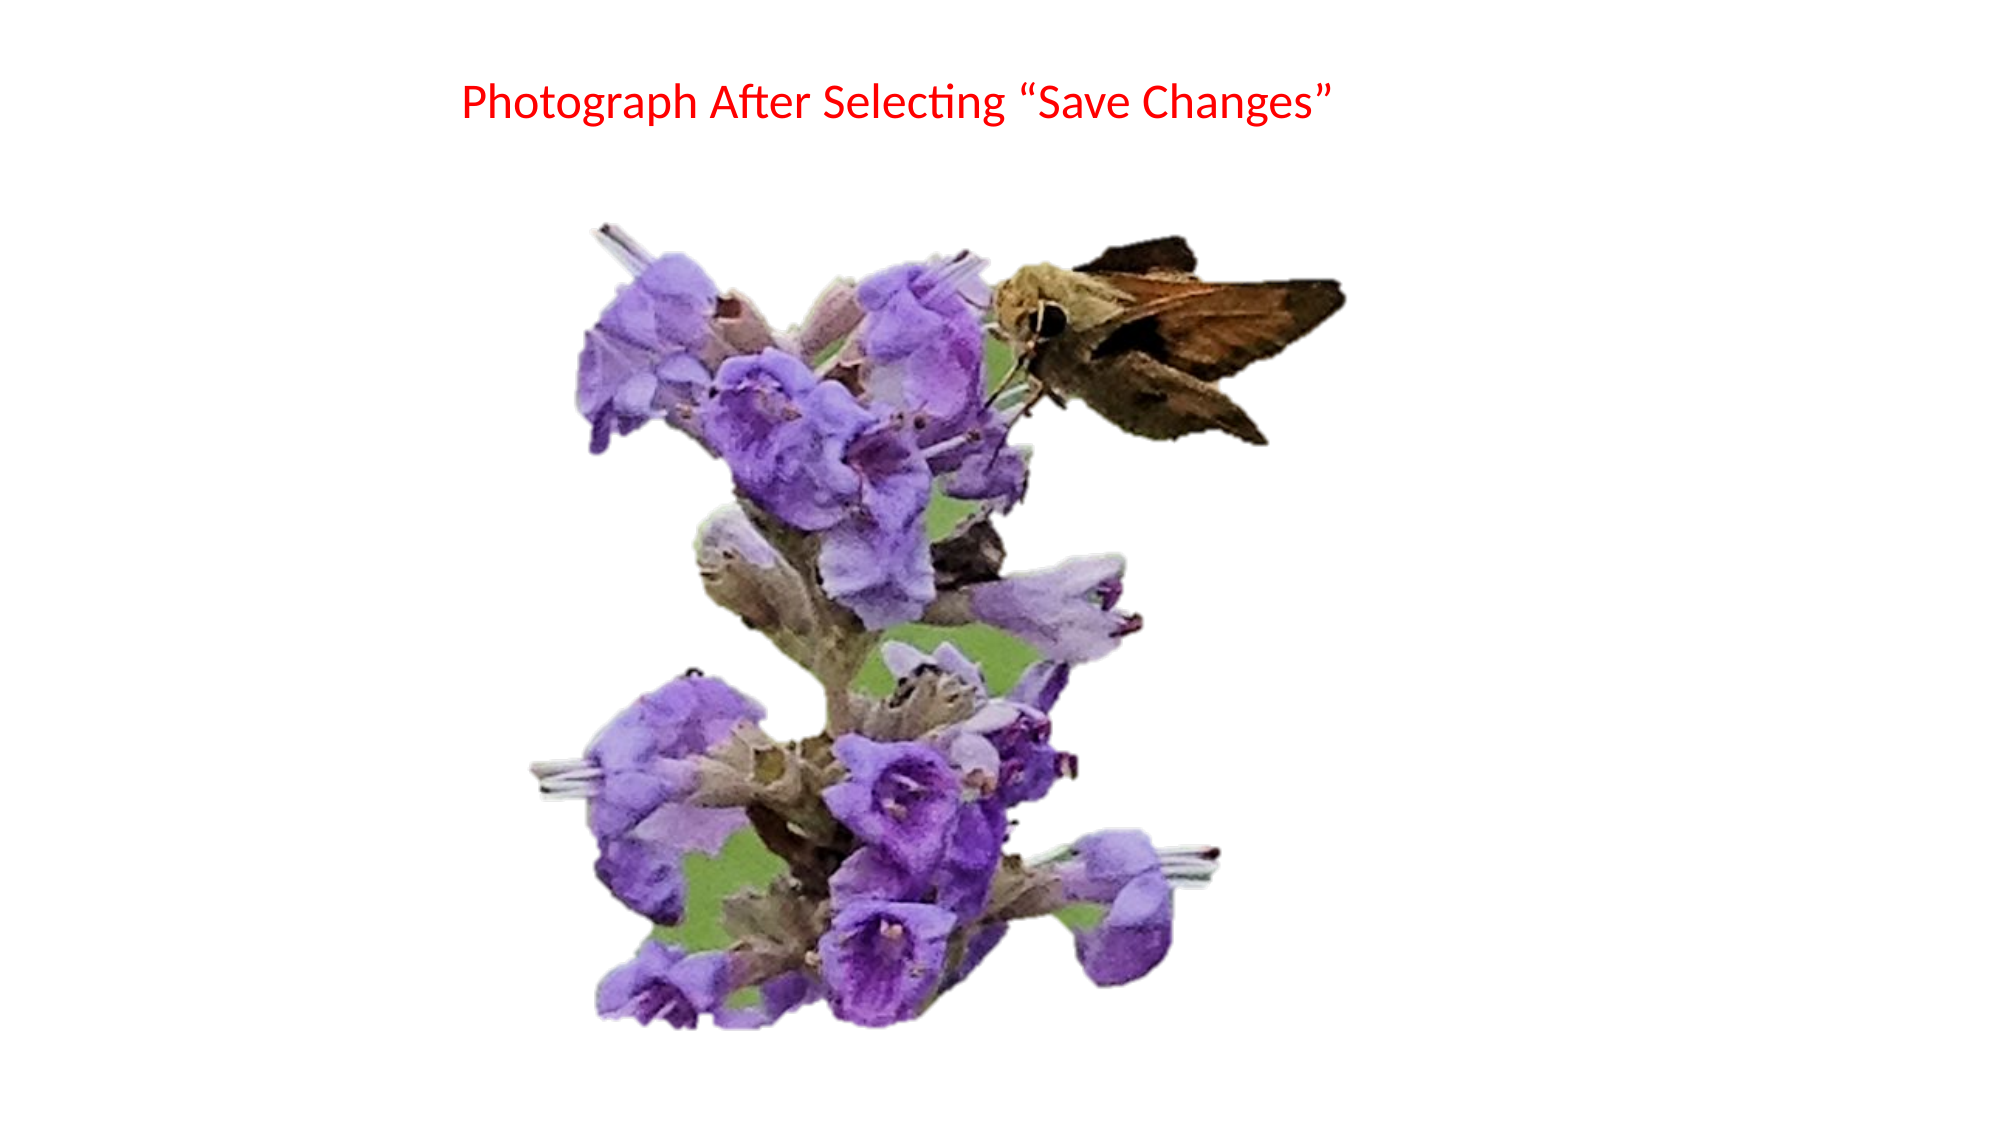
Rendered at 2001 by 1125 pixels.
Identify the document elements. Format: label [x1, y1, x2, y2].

picture [418, 18, 1544, 1125]
